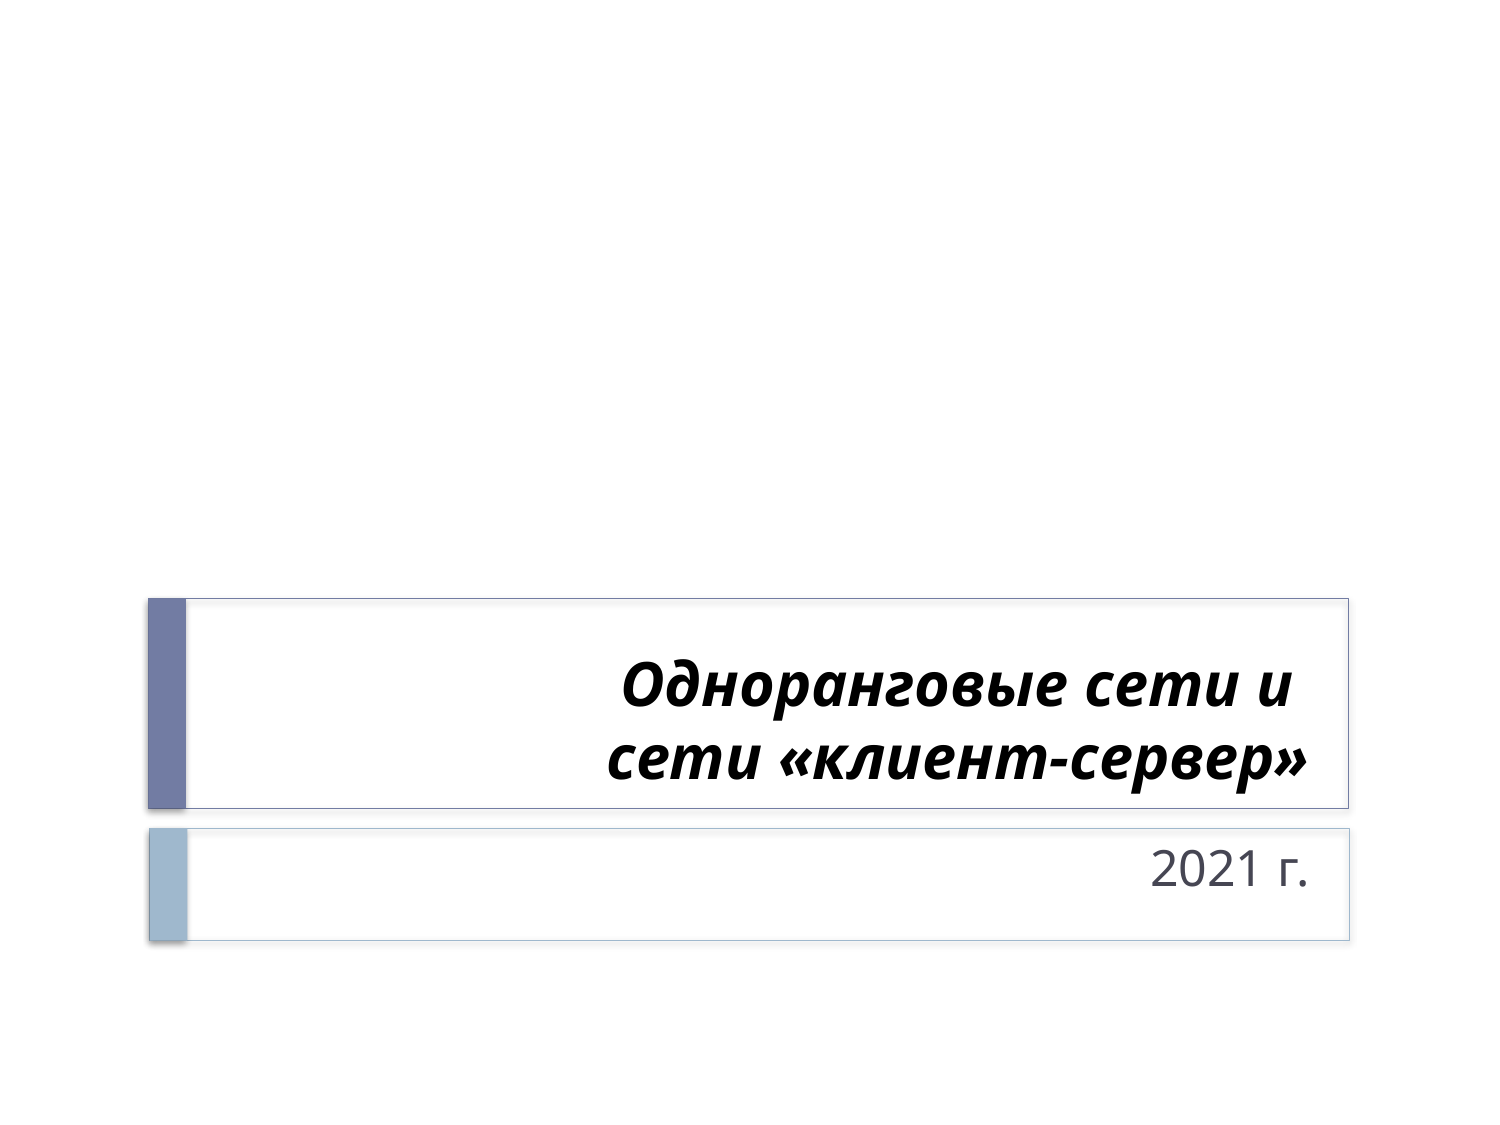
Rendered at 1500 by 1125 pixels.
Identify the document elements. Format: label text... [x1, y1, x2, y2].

title Одноранговые сети и сети «клиент-сервер» [200, 637, 1325, 800]
subtitle 2021 г. [200, 840, 1325, 929]
